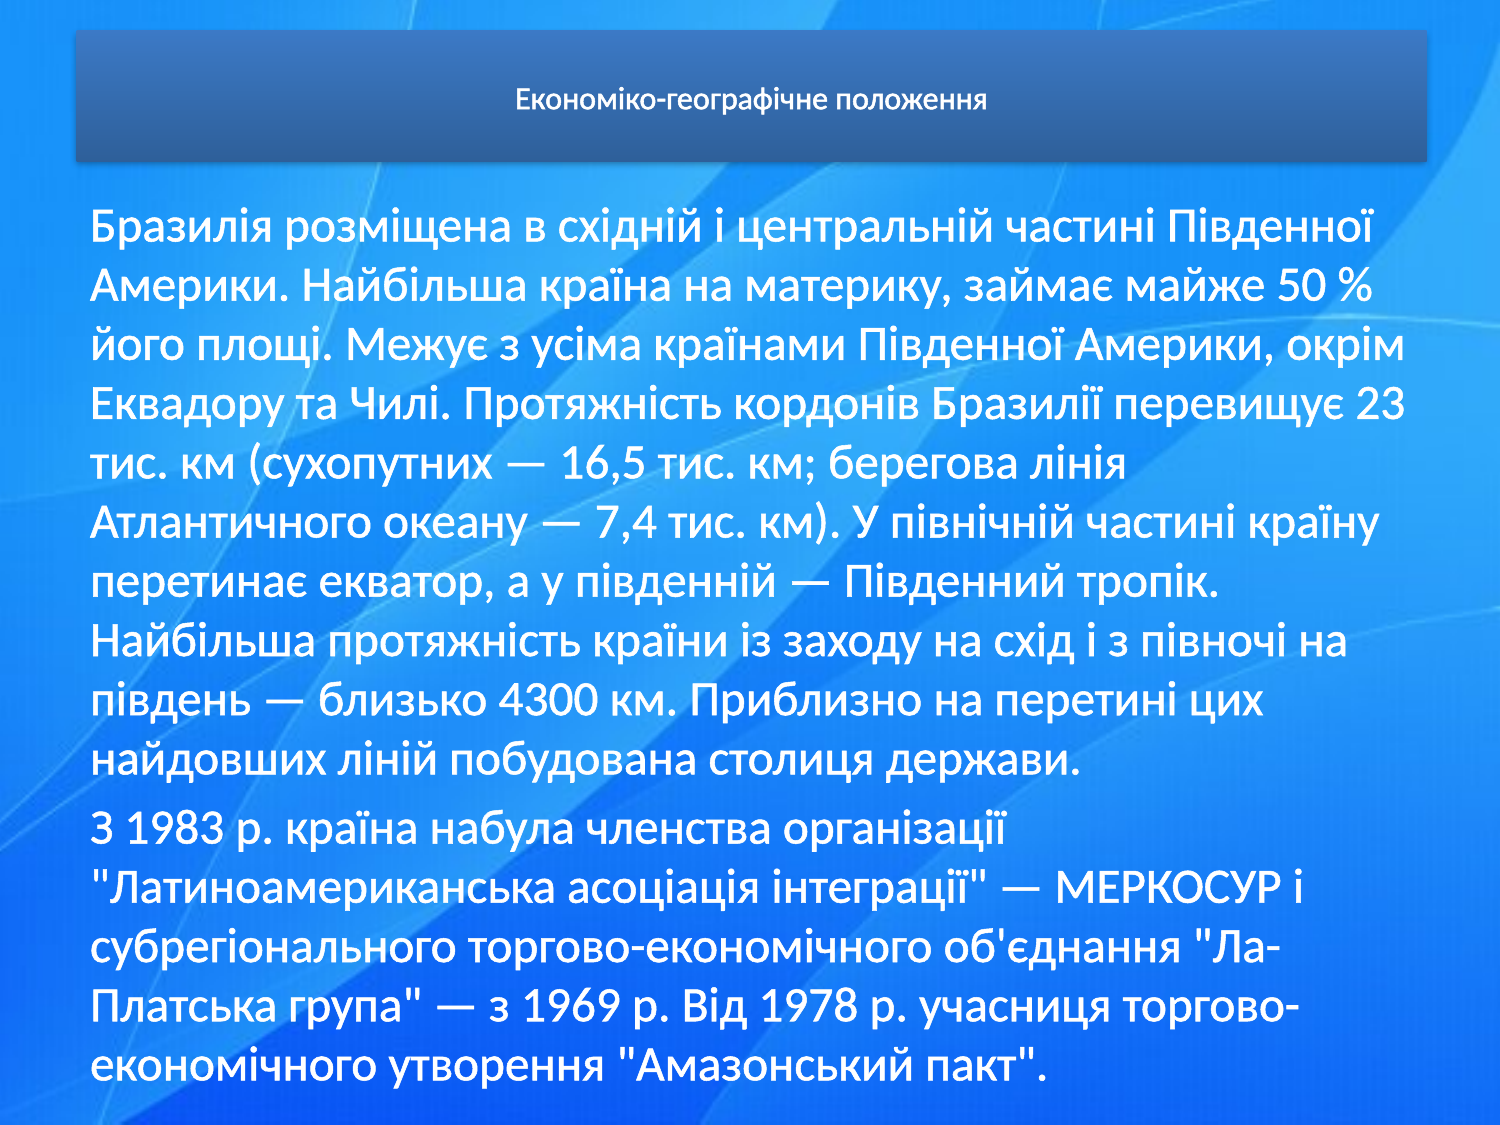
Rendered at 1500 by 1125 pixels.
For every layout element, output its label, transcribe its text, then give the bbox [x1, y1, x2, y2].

picture [0, 0, 1500, 1125]
title Економіко-географічне положення [76, 30, 1427, 162]
list Бразилія розміщена в східній і центральній частині Південної Америки. Найбільша країна на материку, займає майже 50 % його площі. Межує з усіма країнами Південної Америки, окрім Еквадору та Чилі. Протяжність кордонів Бразилії перевищує 23 тис. км (сухопутних — 16,5 тис. км; берегова лінія Атлантичного океану — 7,4 тис. км). У північній частині країну перетинає екватор, а у південній — Південний тропік. Найбільша протяжність країни із заходу на схід і з півночі на південь — близько 4300 км. Приблизно на перетині цих найдовших ліній побудована столиця держави. З 1983 р. країна набула членства організації "Латиноамериканська асоціація інтеграції" — МЕРКОСУР і субрегіонального торгово-економічного об'єднання "Ла-Платська група" — з 1969 р. Від 1978 р. учасниця торгово-економічного утворення "Амазонський пакт". [75, 184, 1425, 1106]
